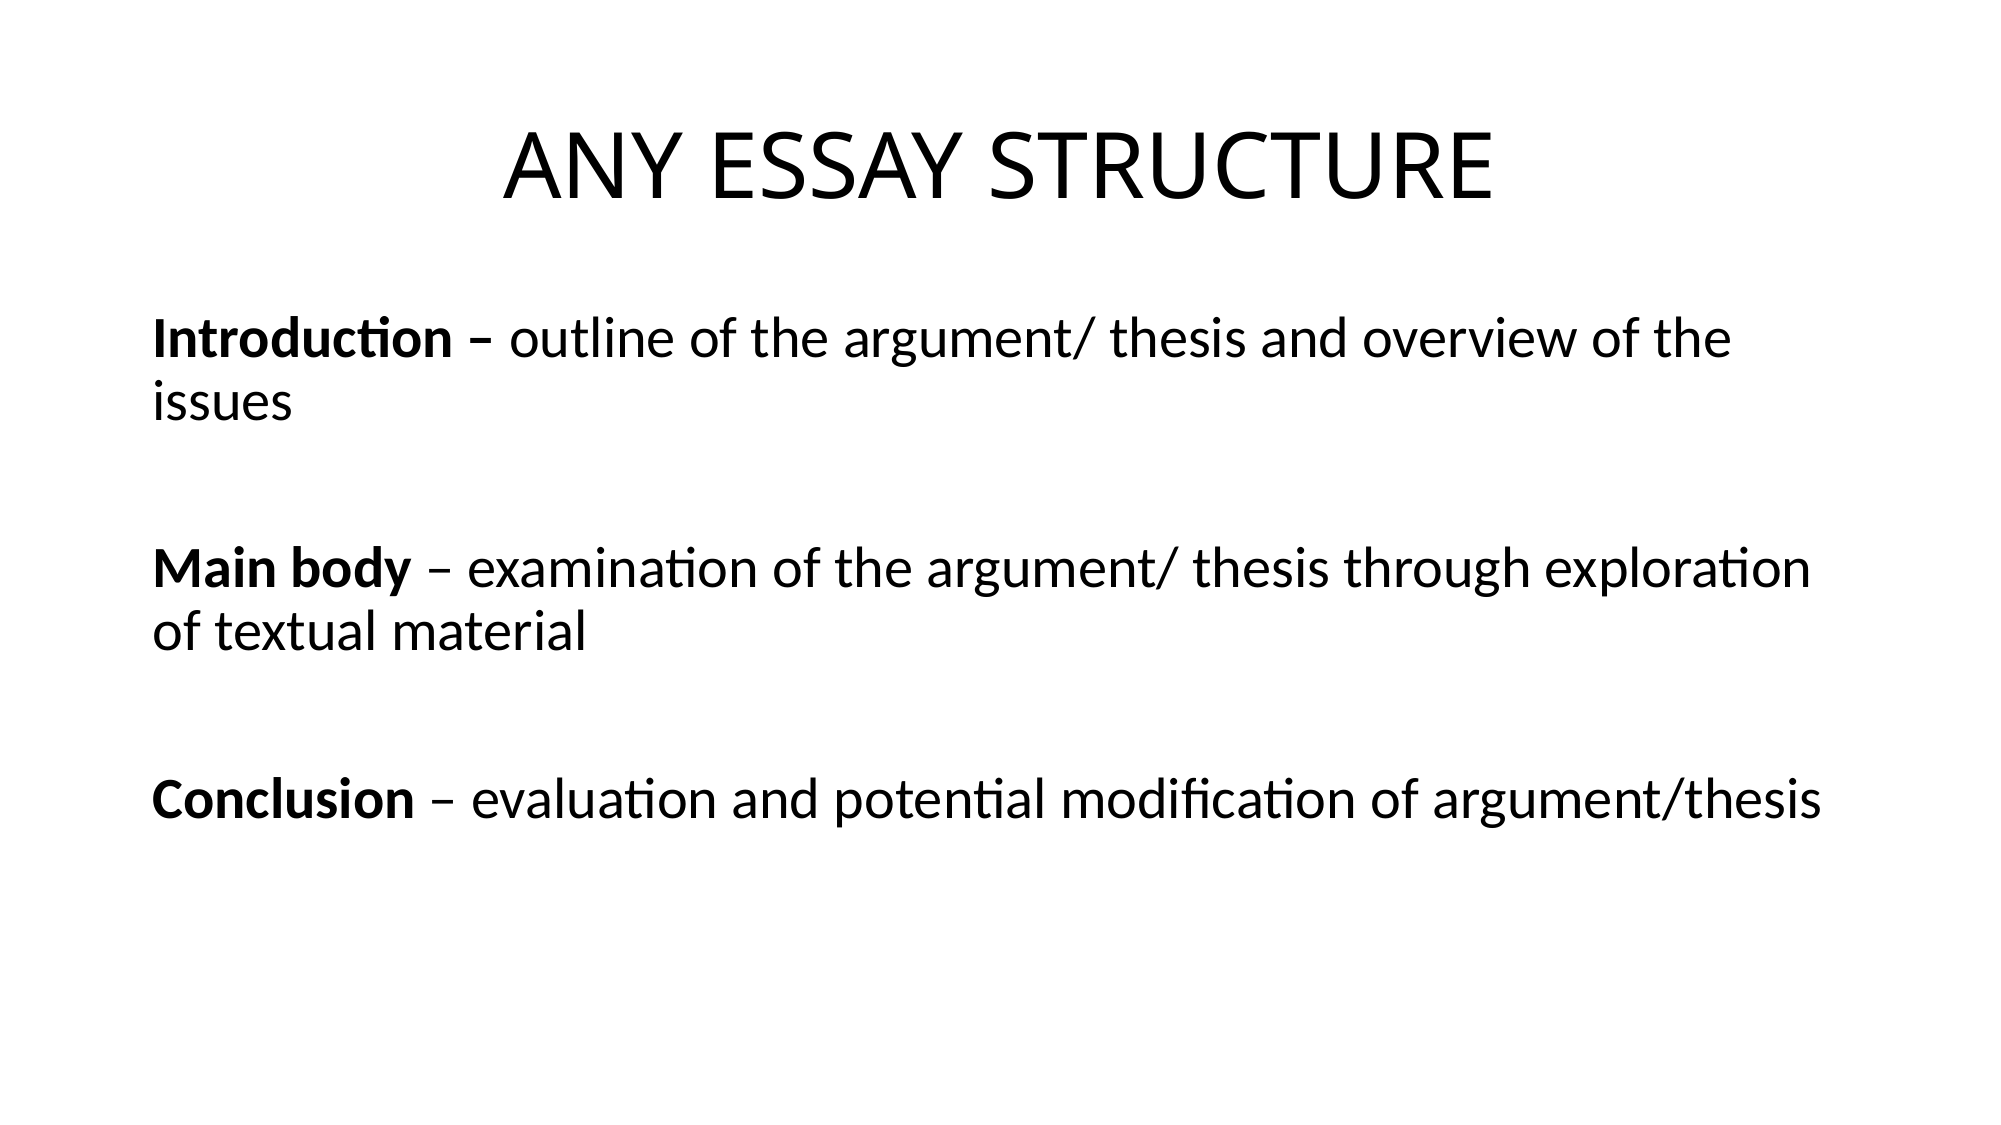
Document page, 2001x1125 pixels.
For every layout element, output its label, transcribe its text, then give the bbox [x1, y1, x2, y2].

list Introduction – outline of the argument/ thesis and overview of the issues Main body – examination of the argument/ thesis through exploration of textual material Conclusion – evaluation and potential modification of argument/thesis [137, 299, 1863, 1014]
title ANY ESSAY STRUCTURE [137, 59, 1863, 278]
